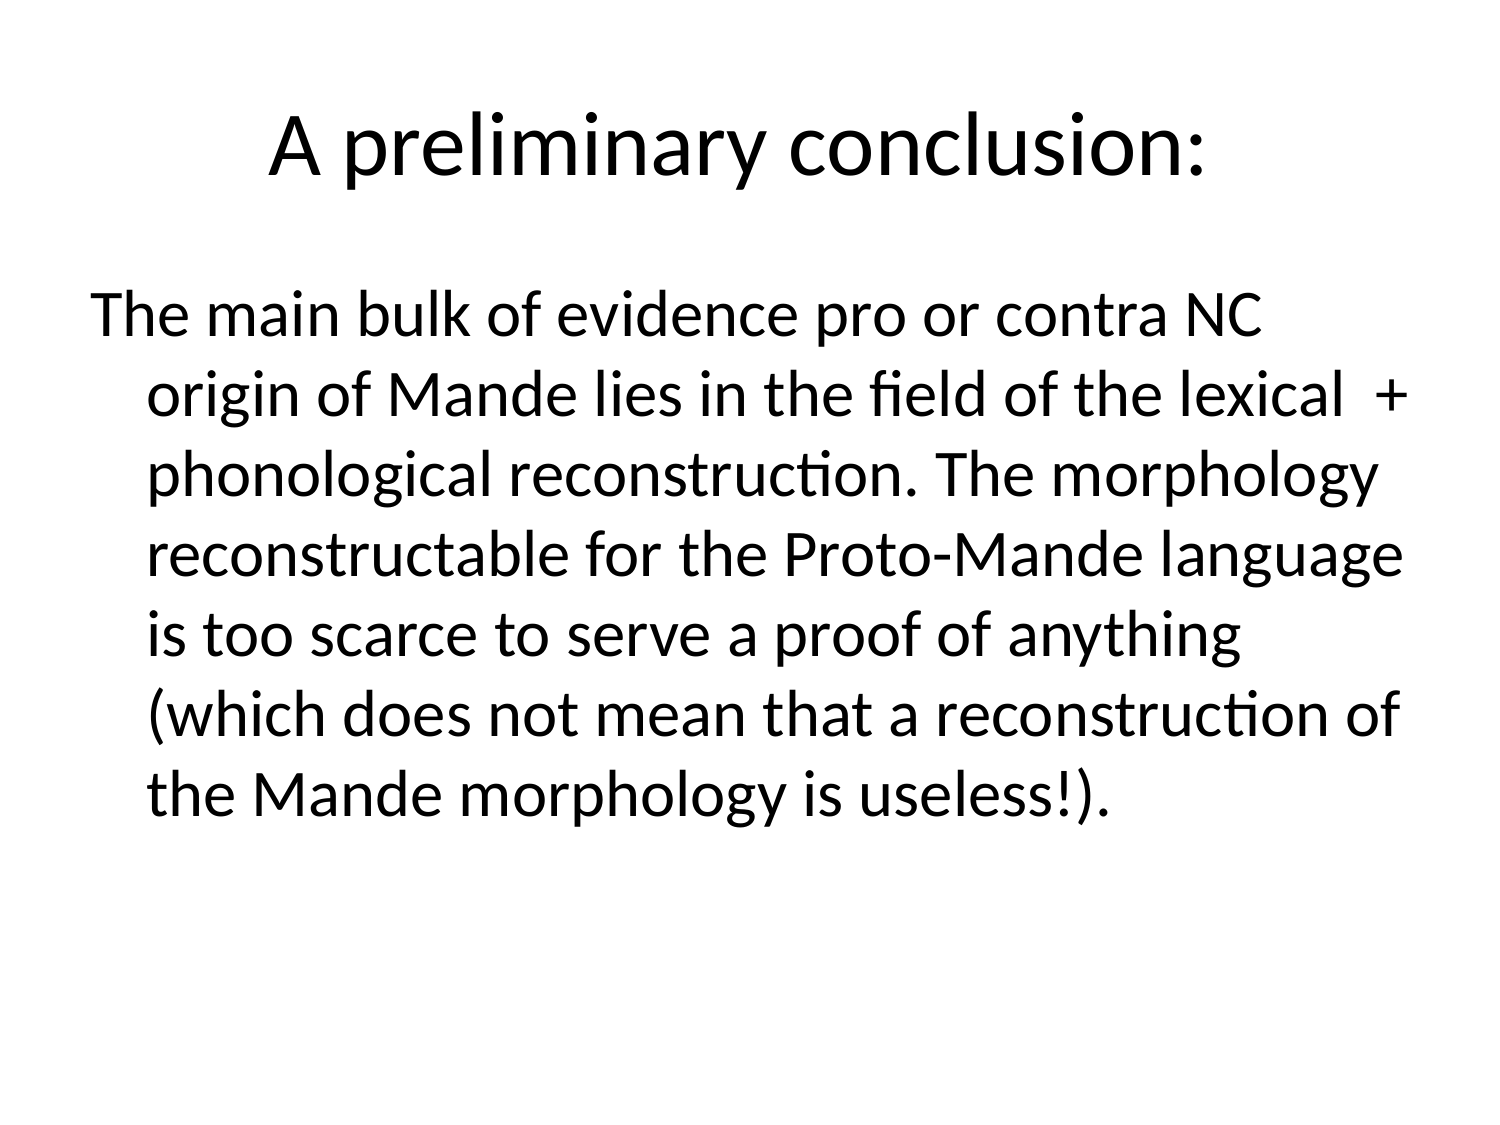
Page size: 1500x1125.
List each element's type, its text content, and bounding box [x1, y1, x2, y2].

title A preliminary conclusion: [74, 44, 1426, 233]
list The main bulk of evidence pro or contra NC origin of Mande lies in the field of the lexical + phonological reconstruction. The morphology reconstructable for the Proto-Mande language is too scarce to serve a proof of anything (which does not mean that a reconstruction of the Mande morphology is useless!). [74, 262, 1426, 1006]
